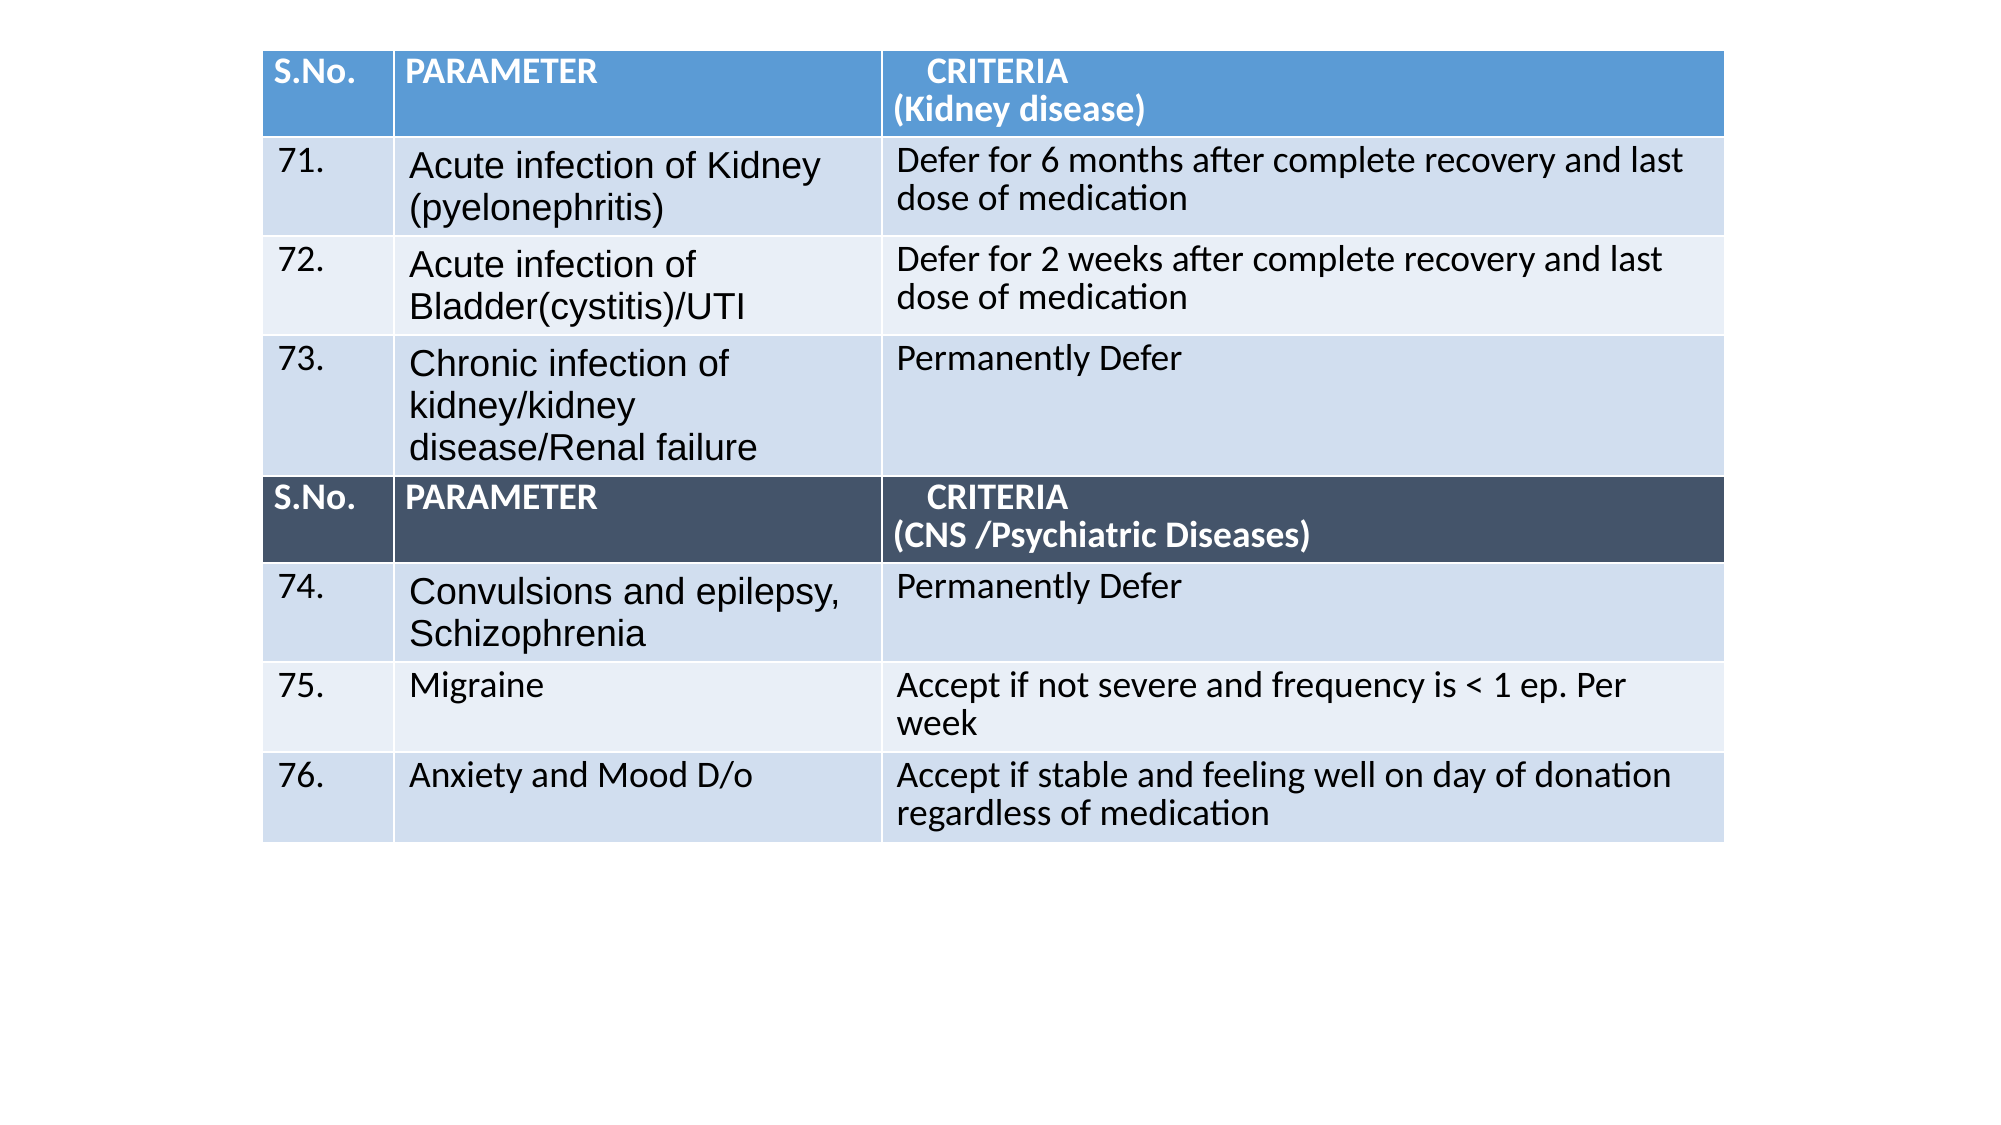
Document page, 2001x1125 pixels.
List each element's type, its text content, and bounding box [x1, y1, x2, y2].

table_cell 71. [263, 138, 393, 235]
table_header S.No. [263, 51, 393, 136]
table_cell 76. [263, 753, 393, 842]
table_cell S.No. [263, 477, 393, 562]
table_cell 73. [263, 336, 393, 475]
table_cell Defer for 2 weeks after complete recovery and last dose of medication [883, 237, 1724, 334]
table_cell Chronic infection of kidney/kidney disease/Renal failure [395, 336, 881, 475]
table_cell Acute infection of Bladder(cystitis)/UTI [395, 237, 881, 334]
table_cell PARAMETER [395, 477, 881, 562]
table_cell Permanently Defer [883, 336, 1724, 475]
table_cell Convulsions and epilepsy, Schizophrenia [395, 564, 881, 661]
table_cell Defer for 6 months after complete recovery and last dose of medication [883, 138, 1724, 235]
table_header PARAMETER [395, 51, 881, 136]
table_cell 72. [263, 237, 393, 334]
table_header CRITERIA (Kidney disease) [883, 51, 1724, 136]
table_cell 75. [263, 663, 393, 751]
table_cell Permanently Defer [883, 564, 1724, 661]
table_cell Acute infection of Kidney (pyelonephritis) [395, 138, 881, 235]
table_cell Accept if not severe and frequency is < 1 ep. Per week [883, 663, 1724, 751]
table_cell Accept if stable and feeling well on day of donation regardless of medication [883, 753, 1724, 842]
table_cell 74. [263, 564, 393, 661]
table_cell Anxiety and Mood D/o [395, 753, 881, 842]
table_cell CRITERIA (CNS /Psychiatric Diseases) [883, 477, 1724, 562]
table_cell Migraine [395, 663, 881, 751]
